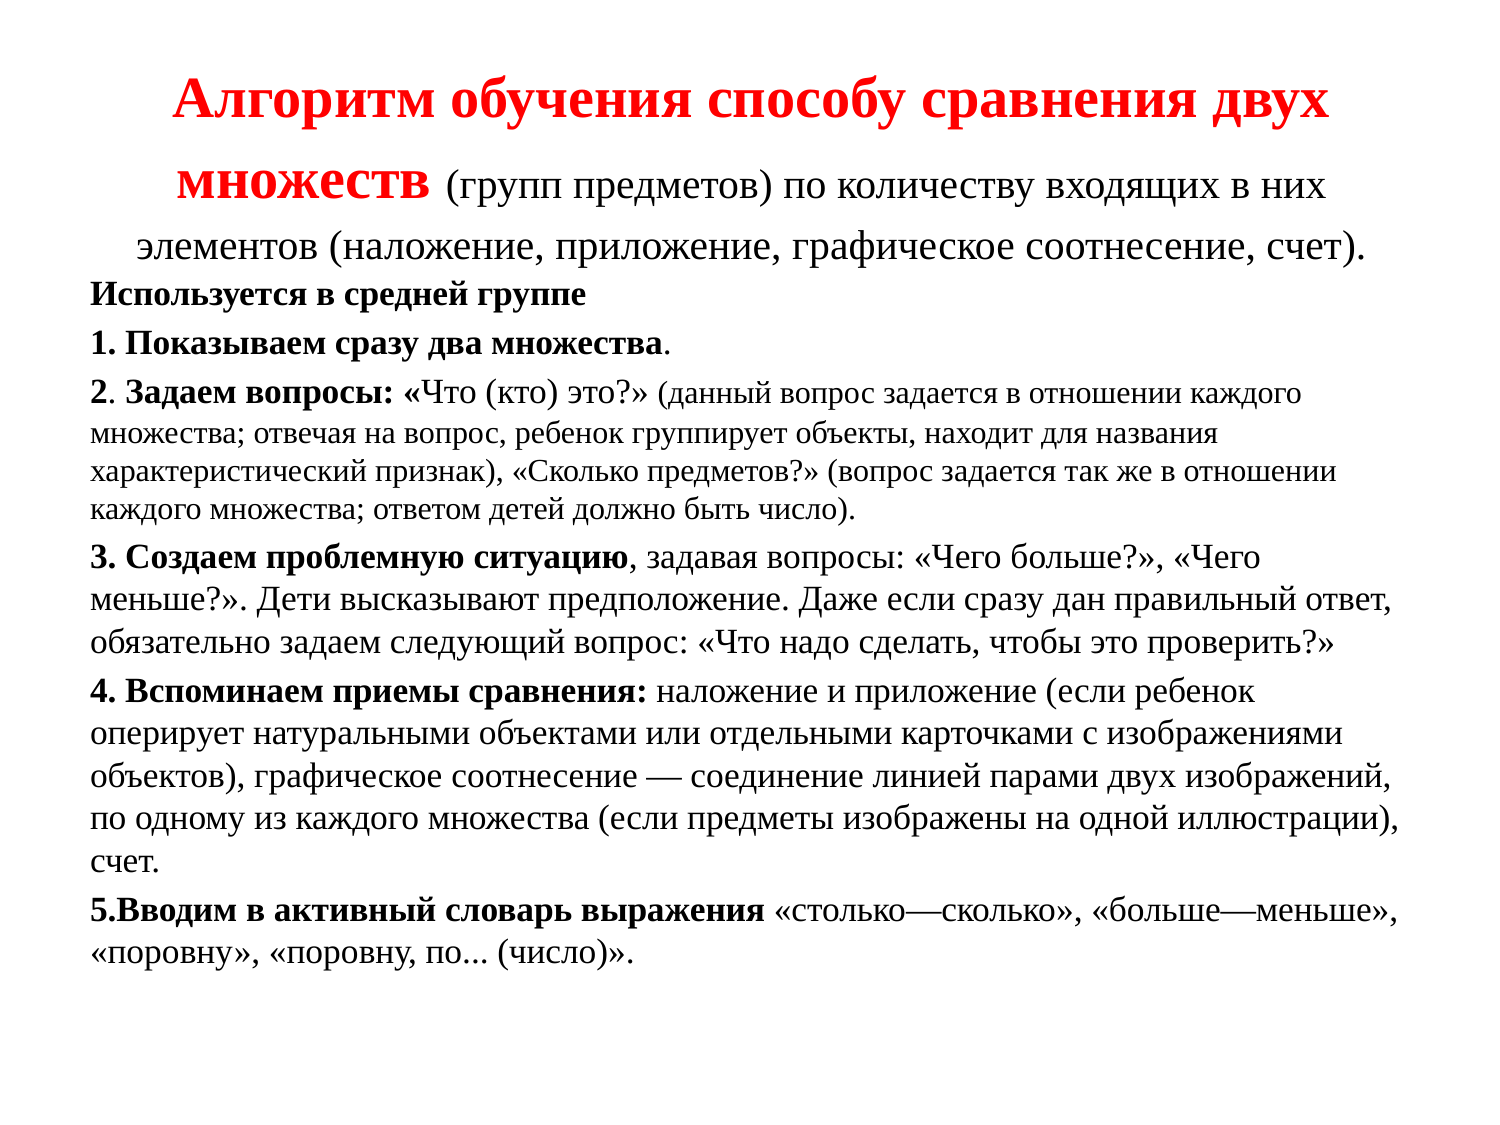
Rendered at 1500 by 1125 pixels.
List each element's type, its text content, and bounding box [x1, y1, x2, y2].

title Алгоритм обучения способу сравнения двух множеств (групп предметов) по количеству входящих в них элементов (наложение, приложение, графическое соотнесение, счет). [76, 30, 1427, 256]
list Используется в средней группе 1. Показываем сразу два множества. 2. Задаем вопросы: «Что (кто) это?» (данный вопрос задается в отношении каждого множества; отвечая на вопрос, ребенок группирует объекты, находит для названия характеристический признак), «Сколько предметов?» (вопрос задается так же в отношении каждого множества; ответом детей должно быть число). 3. Создаем проблемную ситуацию, задавая вопросы: «Чего больше?», «Чего меньше?». Дети высказывают предположение. Даже если сразу дан правильный ответ, обязательно задаем следующий вопрос: «Что надо сделать, чтобы это проверить?» 4. Вспоминаем приемы сравнения: наложение и приложение (если ребенок оперирует натуральными объектами или отдельными карточками с изображениями объектов), графическое соотнесение — соединение линией парами двух изображений, по одному из каждого множества (если предметы изображены на одной иллюстрации), счет. 5.Вводим в активный словарь выражения «столько—сколько», «больше—меньше», «поровну», «поровну, по... (число)». [75, 262, 1425, 1005]
